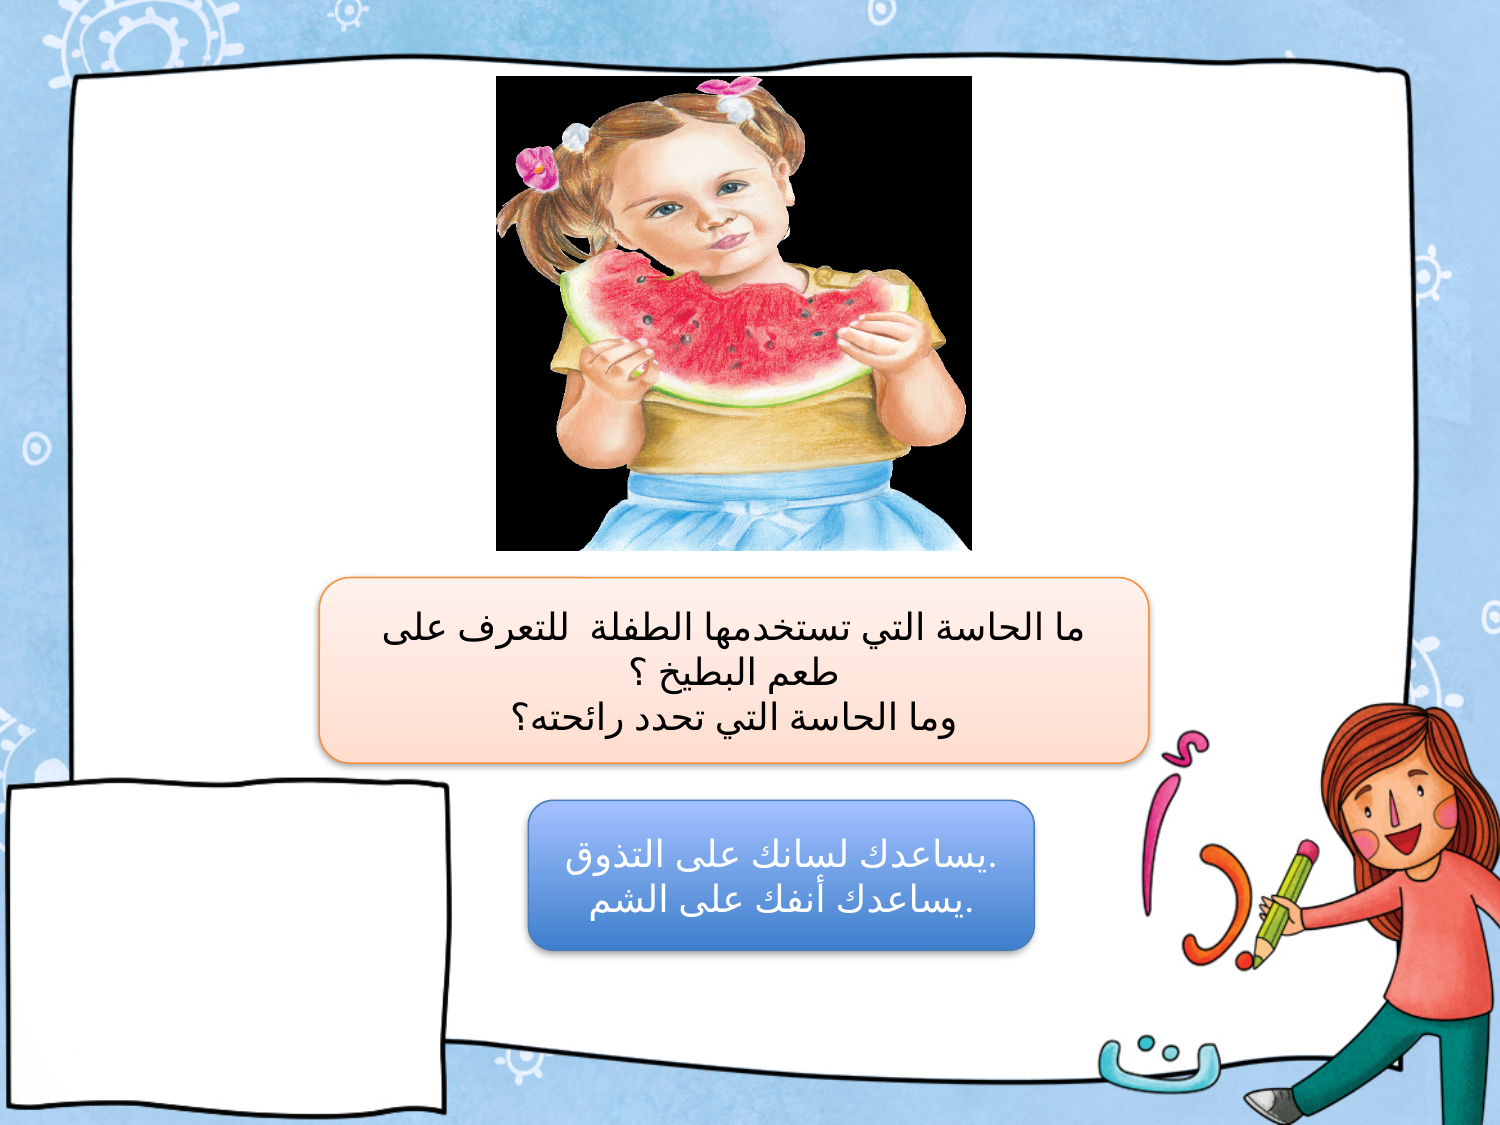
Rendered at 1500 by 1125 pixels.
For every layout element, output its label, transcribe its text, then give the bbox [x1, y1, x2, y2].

text_box ما الحاسة التي تستخدمها الطفلة للتعرف على طعم البطيخ ؟ وما الحاسة التي تحدد رائحته؟ [318, 576, 1150, 764]
picture [0, 0, 1500, 1125]
text_box يساعدك لسانك على التذوق. يساعدك أنفك على الشم. [527, 799, 1036, 952]
